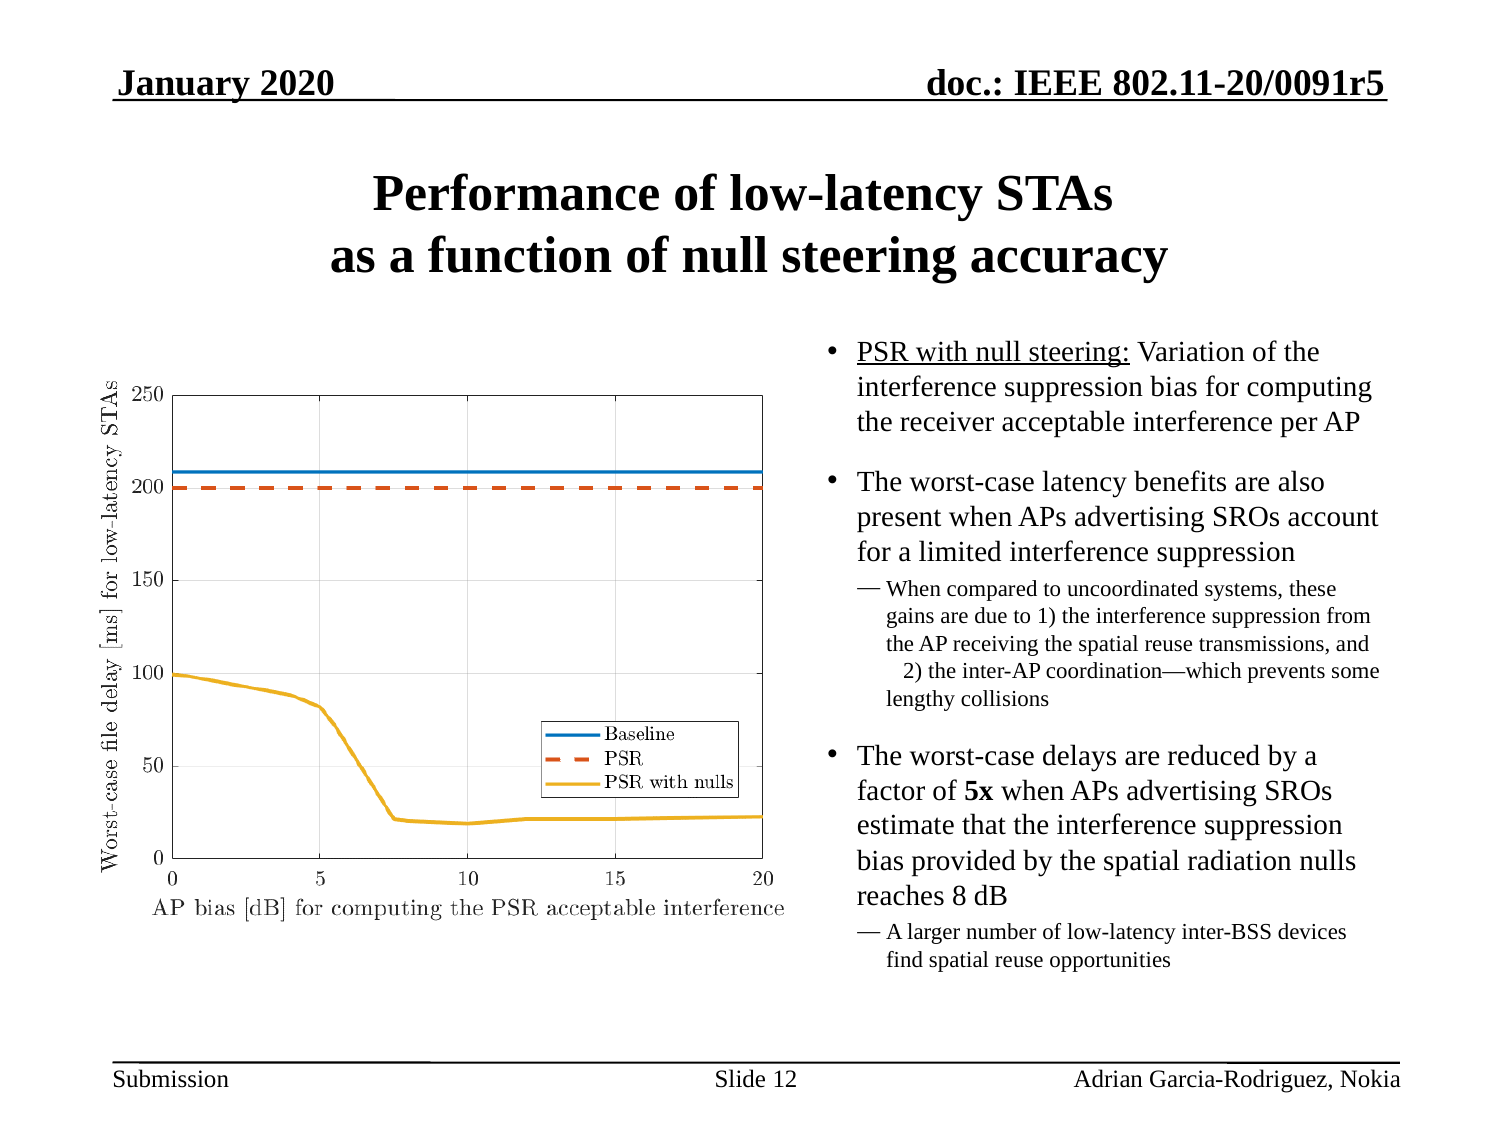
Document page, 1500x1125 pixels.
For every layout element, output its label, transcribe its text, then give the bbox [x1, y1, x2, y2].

slide_number Slide 12 [712, 1061, 800, 1123]
title Performance of low-latency STAs as a function of null steering accuracy [74, 149, 1426, 291]
footer Adrian Garcia-Rodriguez, Nokia [878, 1061, 1402, 1093]
picture [98, 376, 788, 924]
text_box January 2020 [117, 58, 507, 104]
